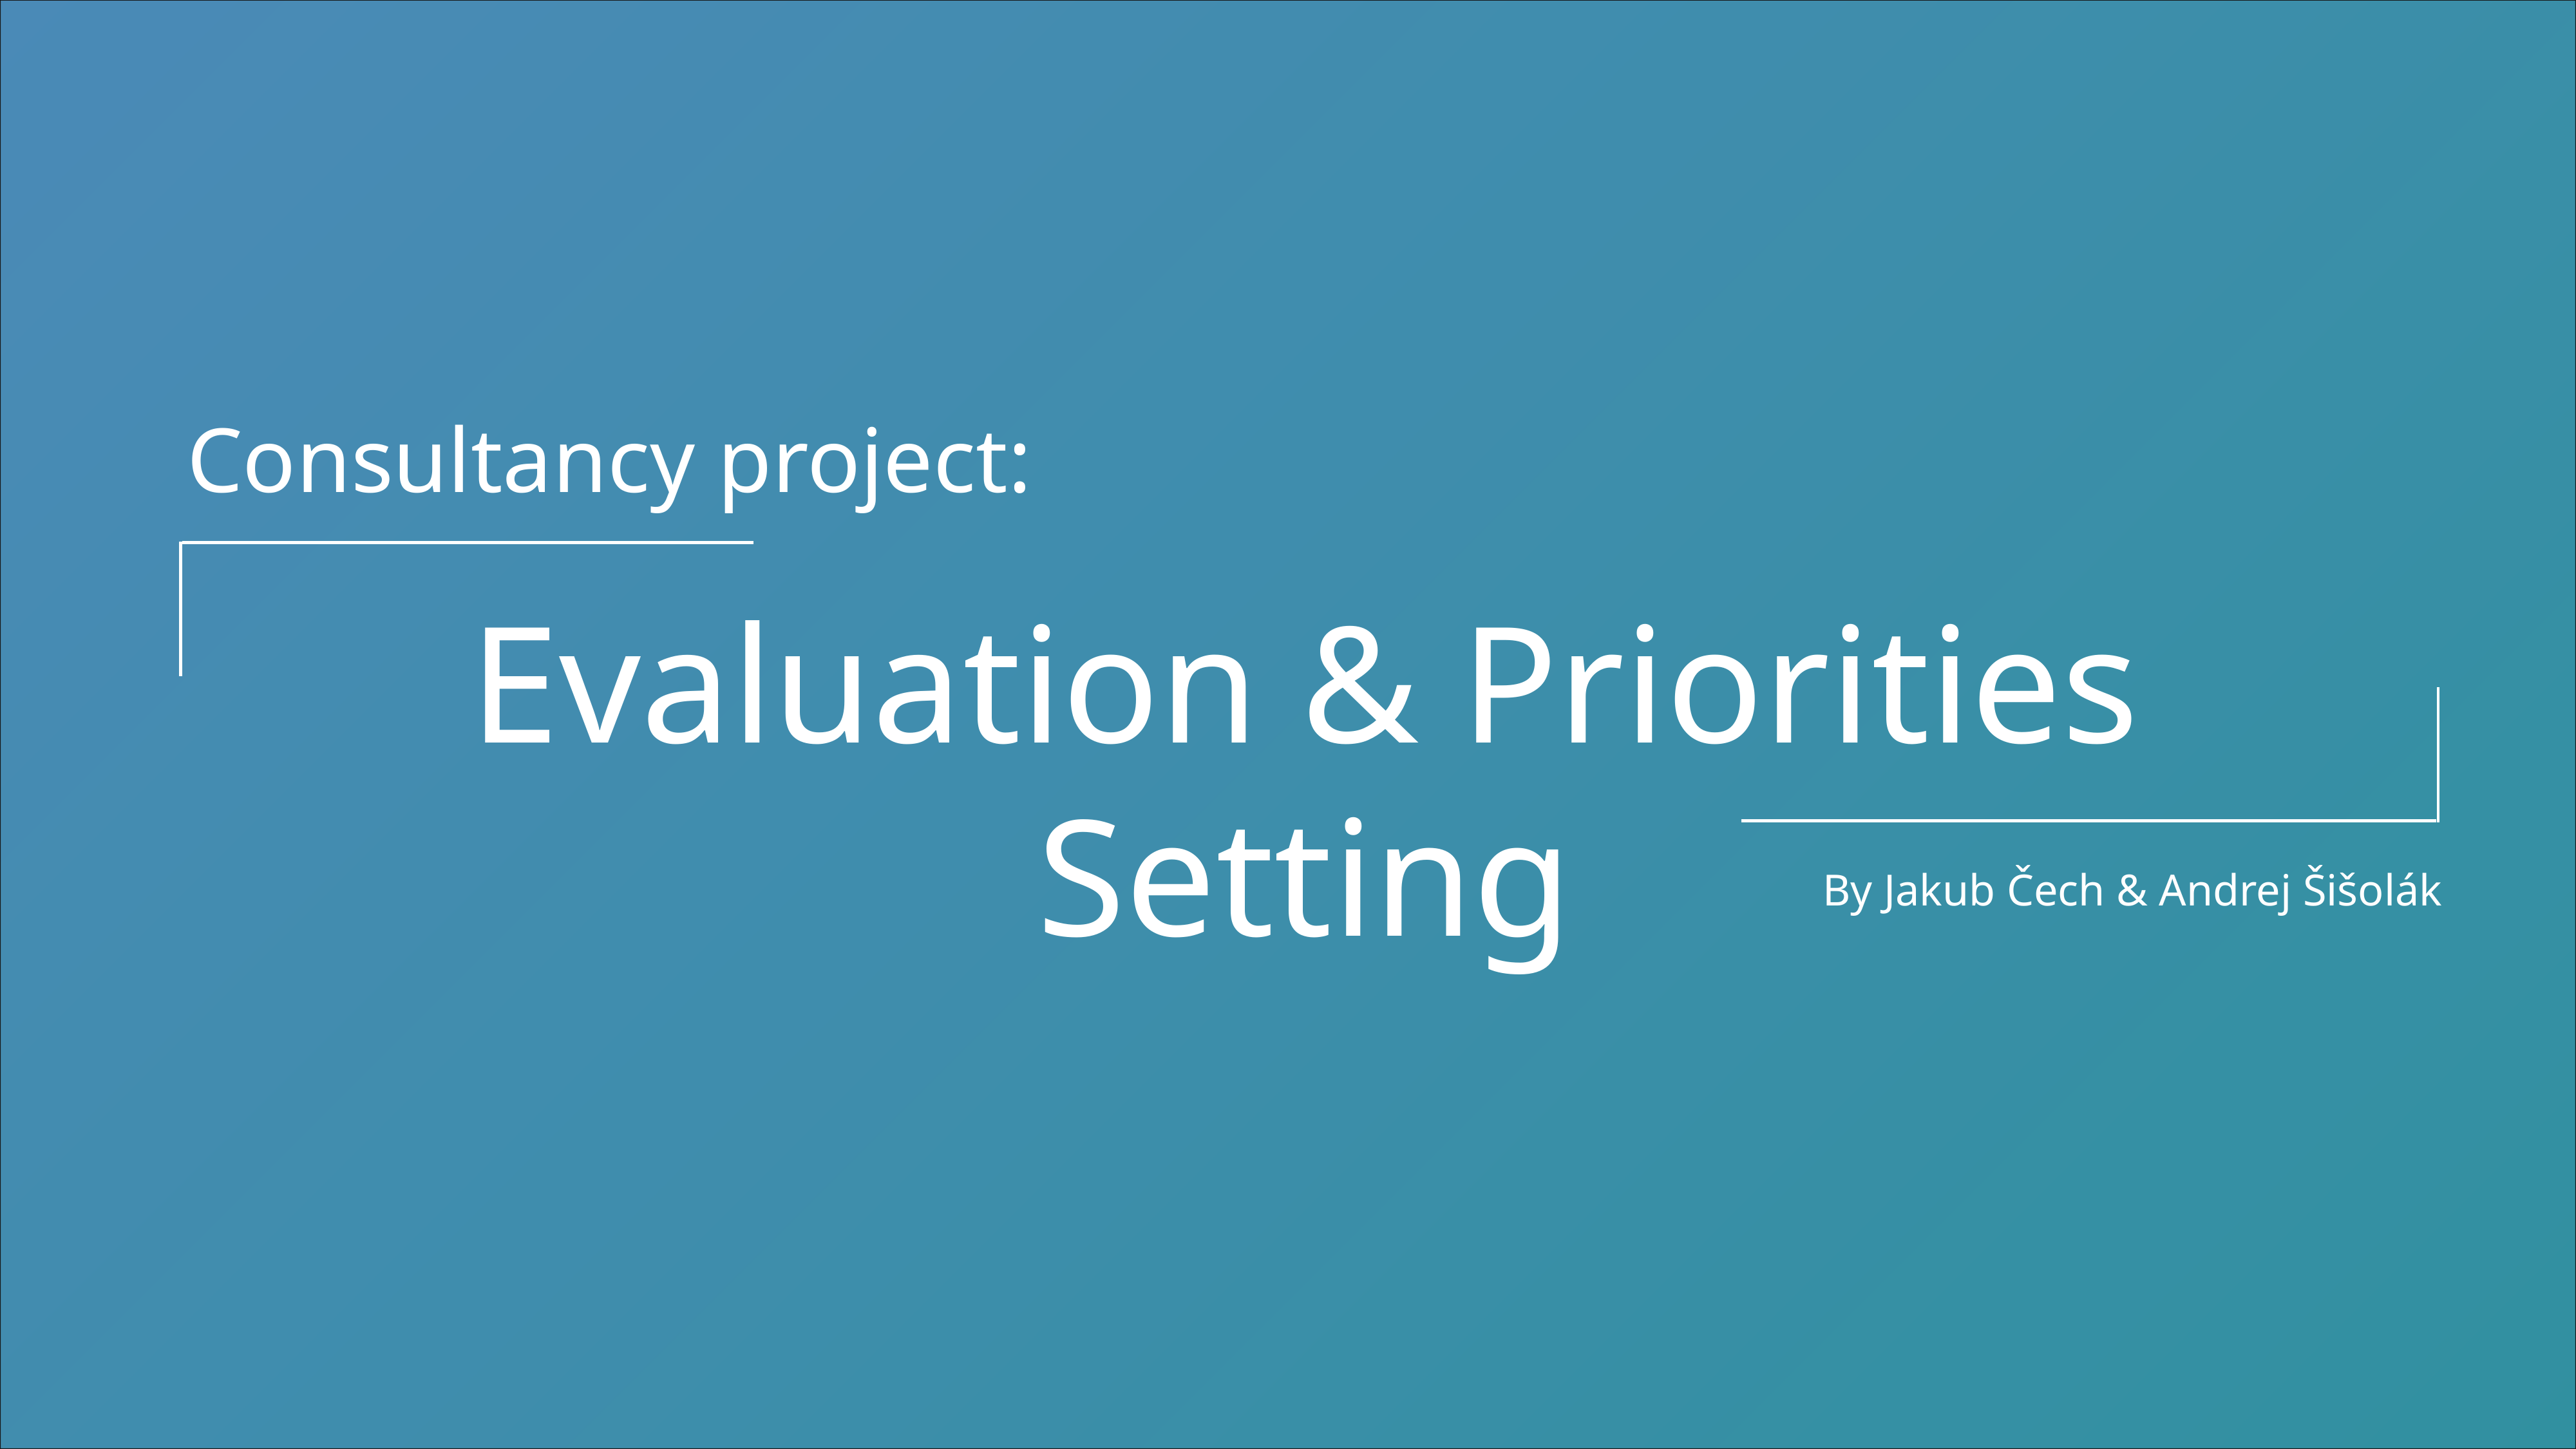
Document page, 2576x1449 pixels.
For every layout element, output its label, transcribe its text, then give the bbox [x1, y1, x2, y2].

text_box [180, 541, 2438, 822]
text_box [0, 0, 2576, 1449]
text_box By Jakub Čech & Andrej Šišolák [1714, 862, 2443, 914]
text_box Evaluation & Priorities Setting [214, 822, 2396, 969]
text_box Consultancy project: [187, 403, 1406, 510]
